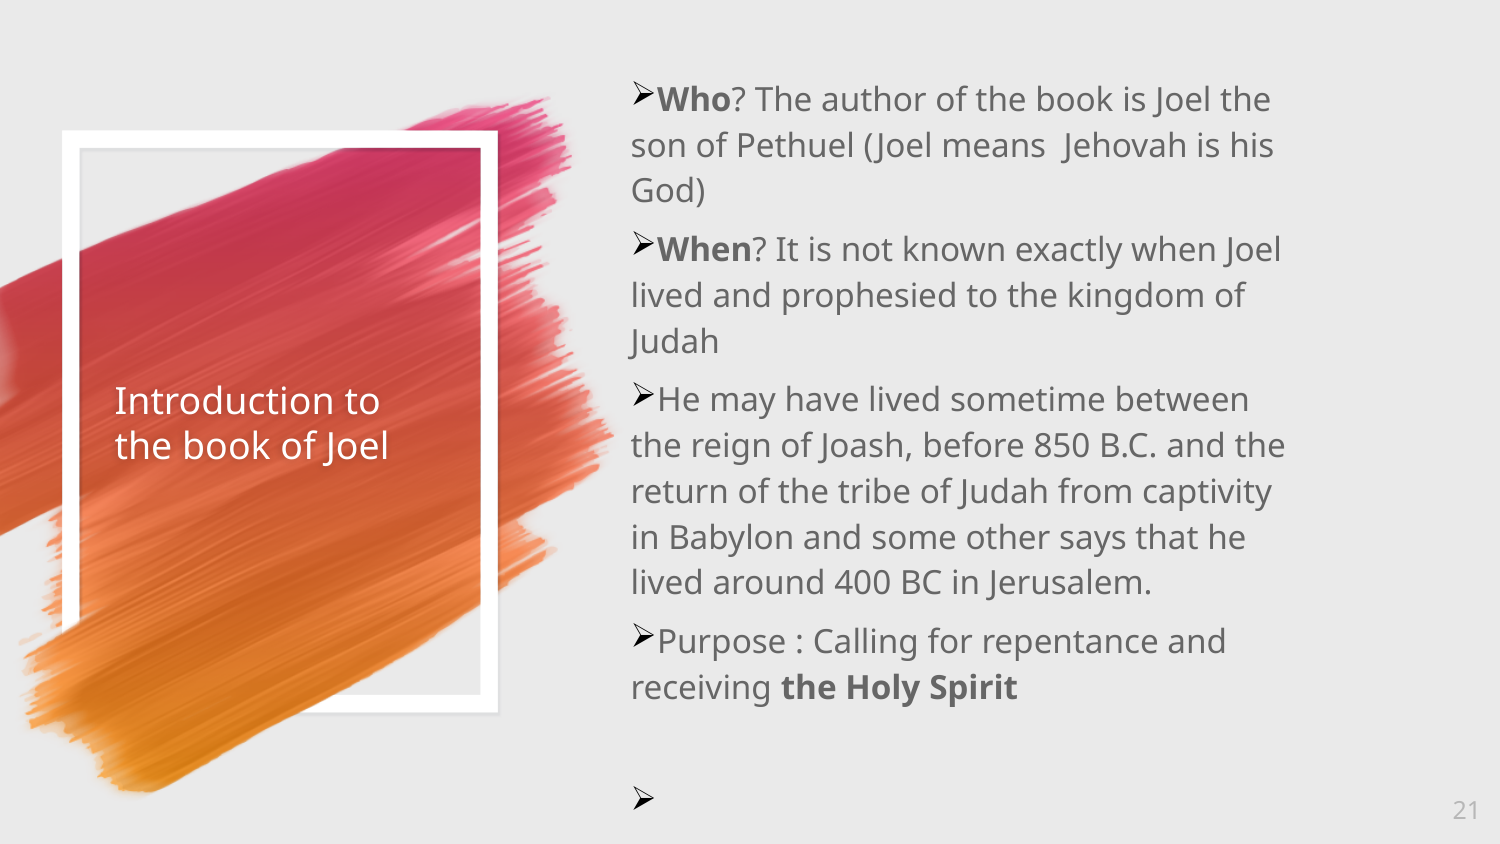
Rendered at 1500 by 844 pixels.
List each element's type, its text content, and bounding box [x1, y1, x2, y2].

title Introduction to the book of Joel [114, 149, 447, 696]
picture [0, 0, 1500, 844]
slide_number 21 [1391, 779, 1482, 844]
list Who? The author of the book is Joel the son of Pethuel (Joel means Jehovah is his God) When? It is not known exactly when Joel lived and prophesied to the kingdom of Judah He may have lived sometime between the reign of Joash, before 850 B.C. and the return of the tribe of Judah from captivity in Babylon and some other says that he lived around 400 BC in Jerusalem. Purpose : Calling for repentance and receiving the Holy Spirit [630, 71, 1288, 785]
